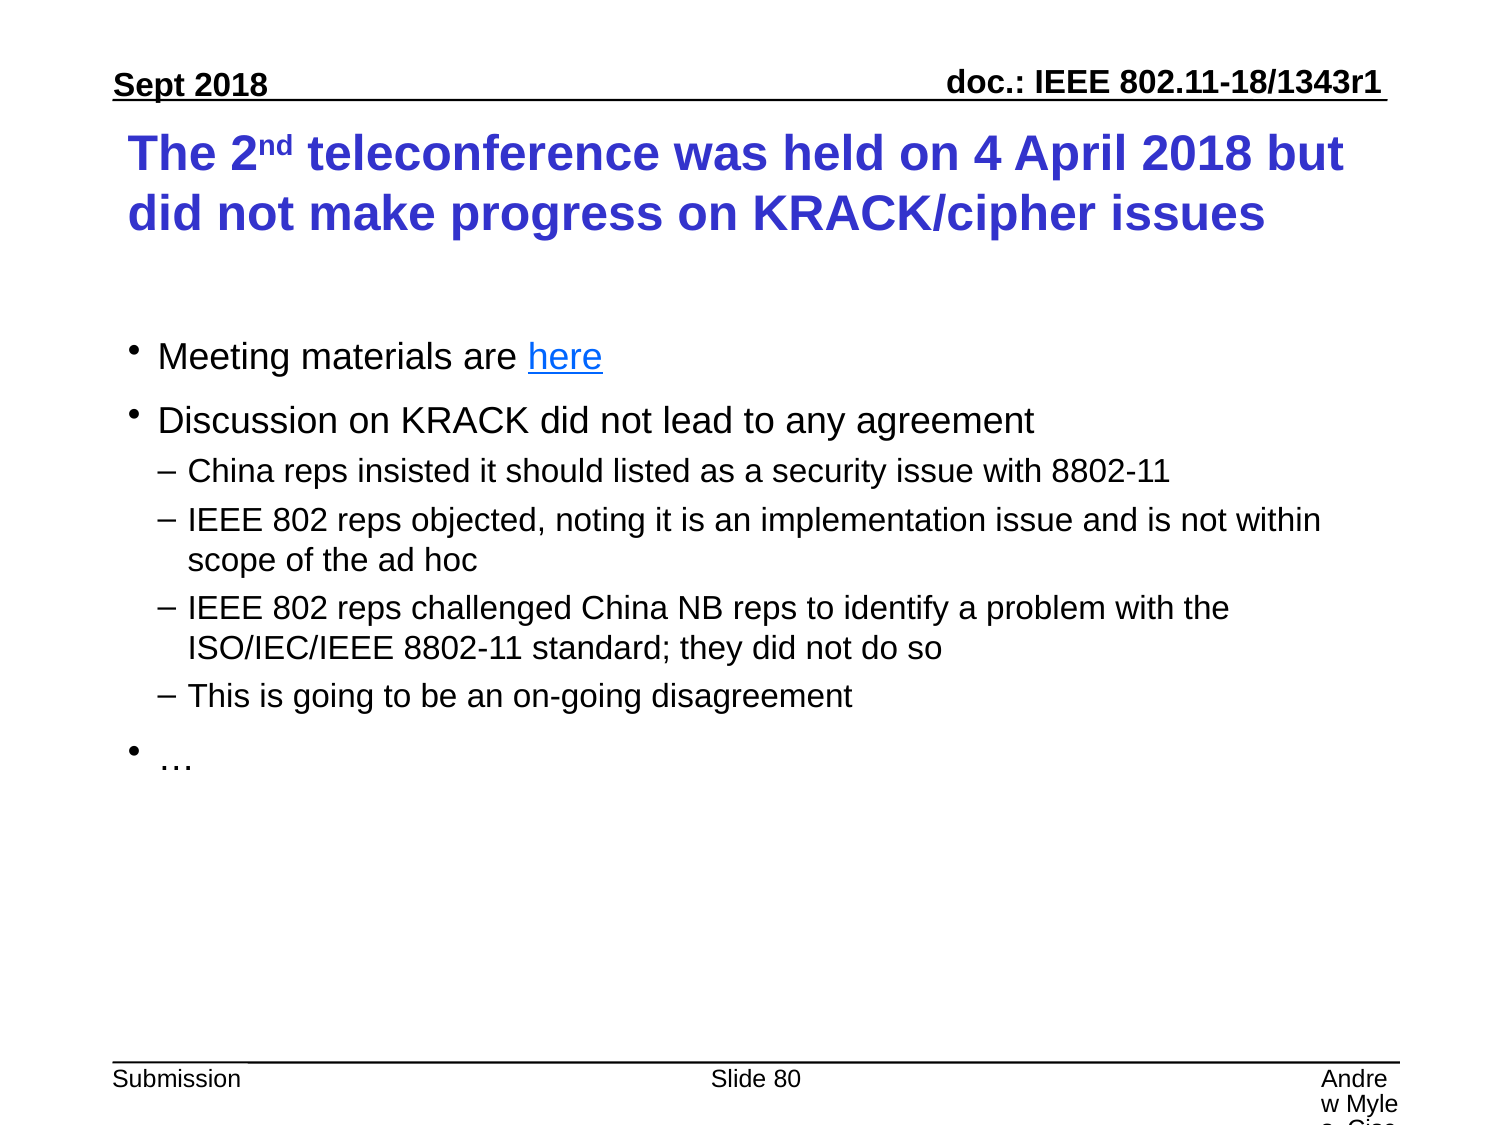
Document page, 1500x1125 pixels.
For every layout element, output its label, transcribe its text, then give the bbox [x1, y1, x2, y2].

list Meeting materials are here Discussion on KRACK did not lead to any agreement China reps insisted it should listed as a security issue with 8802-11 IEEE 802 reps objected, noting it is an implementation issue and is not within scope of the ad hoc IEEE 802 reps challenged China NB reps to identify a problem with the ISO/IEC/IEEE 8802-11 standard; they did not do so This is going to be an on-going disagreement … [112, 324, 1388, 1000]
title The 2nd teleconference was held on 4 April 2018 but did not make progress on KRACK/cipher issues [112, 112, 1388, 288]
footer Andrew Myles, Cisco [1320, 1061, 1402, 1093]
slide_number Slide 80 [709, 1061, 803, 1093]
